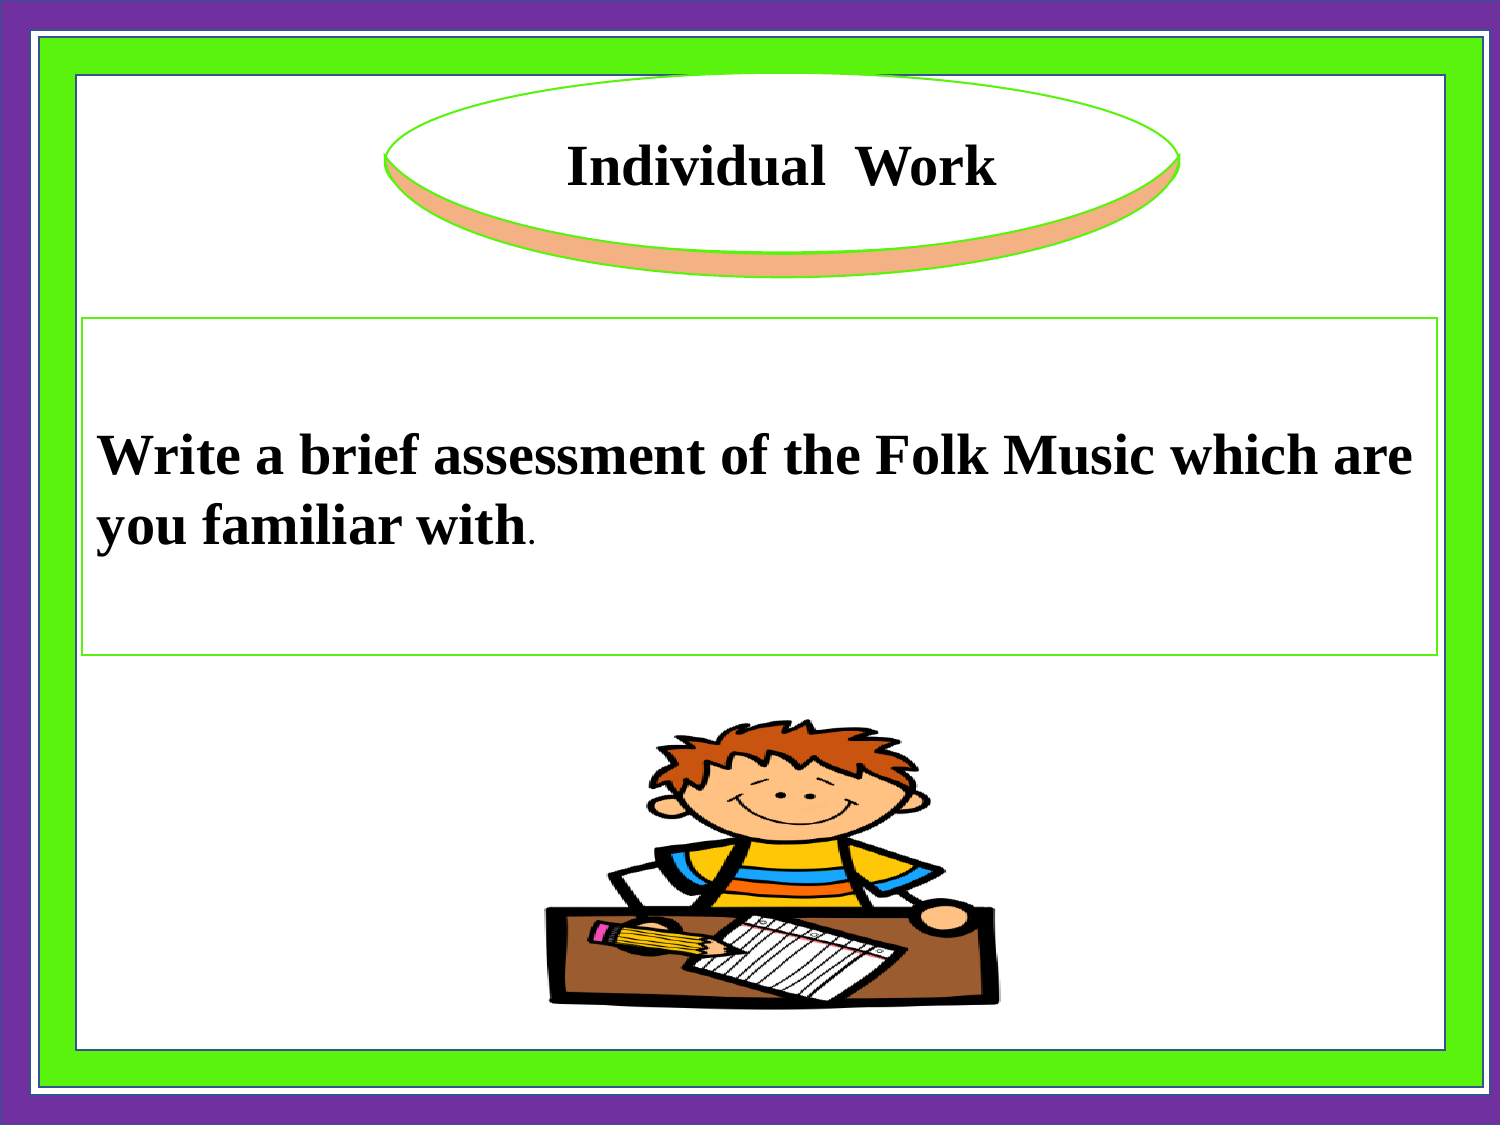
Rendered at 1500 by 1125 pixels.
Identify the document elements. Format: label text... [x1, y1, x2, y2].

text_box [383, 152, 1181, 279]
text_box [38, 36, 1484, 1088]
picture [431, 674, 1069, 1029]
text_box Individual Work [385, 71, 1179, 252]
text_box Write a brief assessment of the Folk Music which are you familiar with. [81, 317, 1438, 656]
text_box [0, 0, 1500, 1125]
